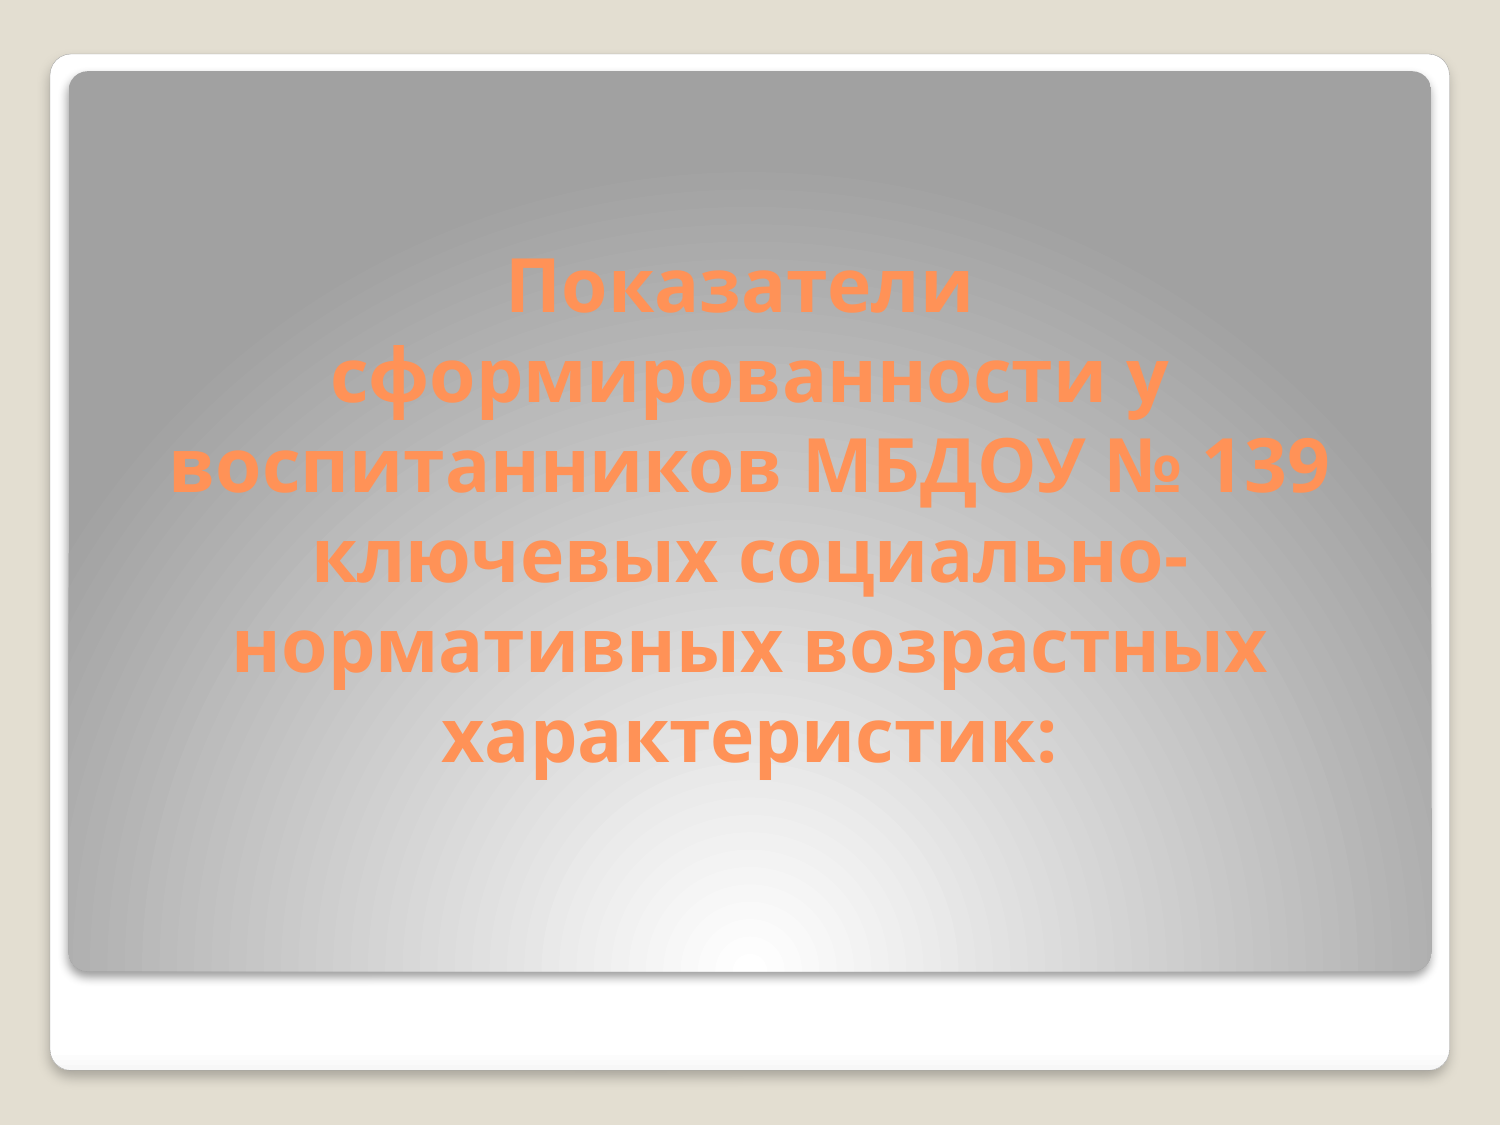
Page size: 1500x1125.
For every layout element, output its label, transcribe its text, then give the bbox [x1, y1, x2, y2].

title Показатели сформированности у воспитанников МБДОУ № 139 ключевых социально-нормативных возрастных характеристик: [75, 45, 1425, 875]
